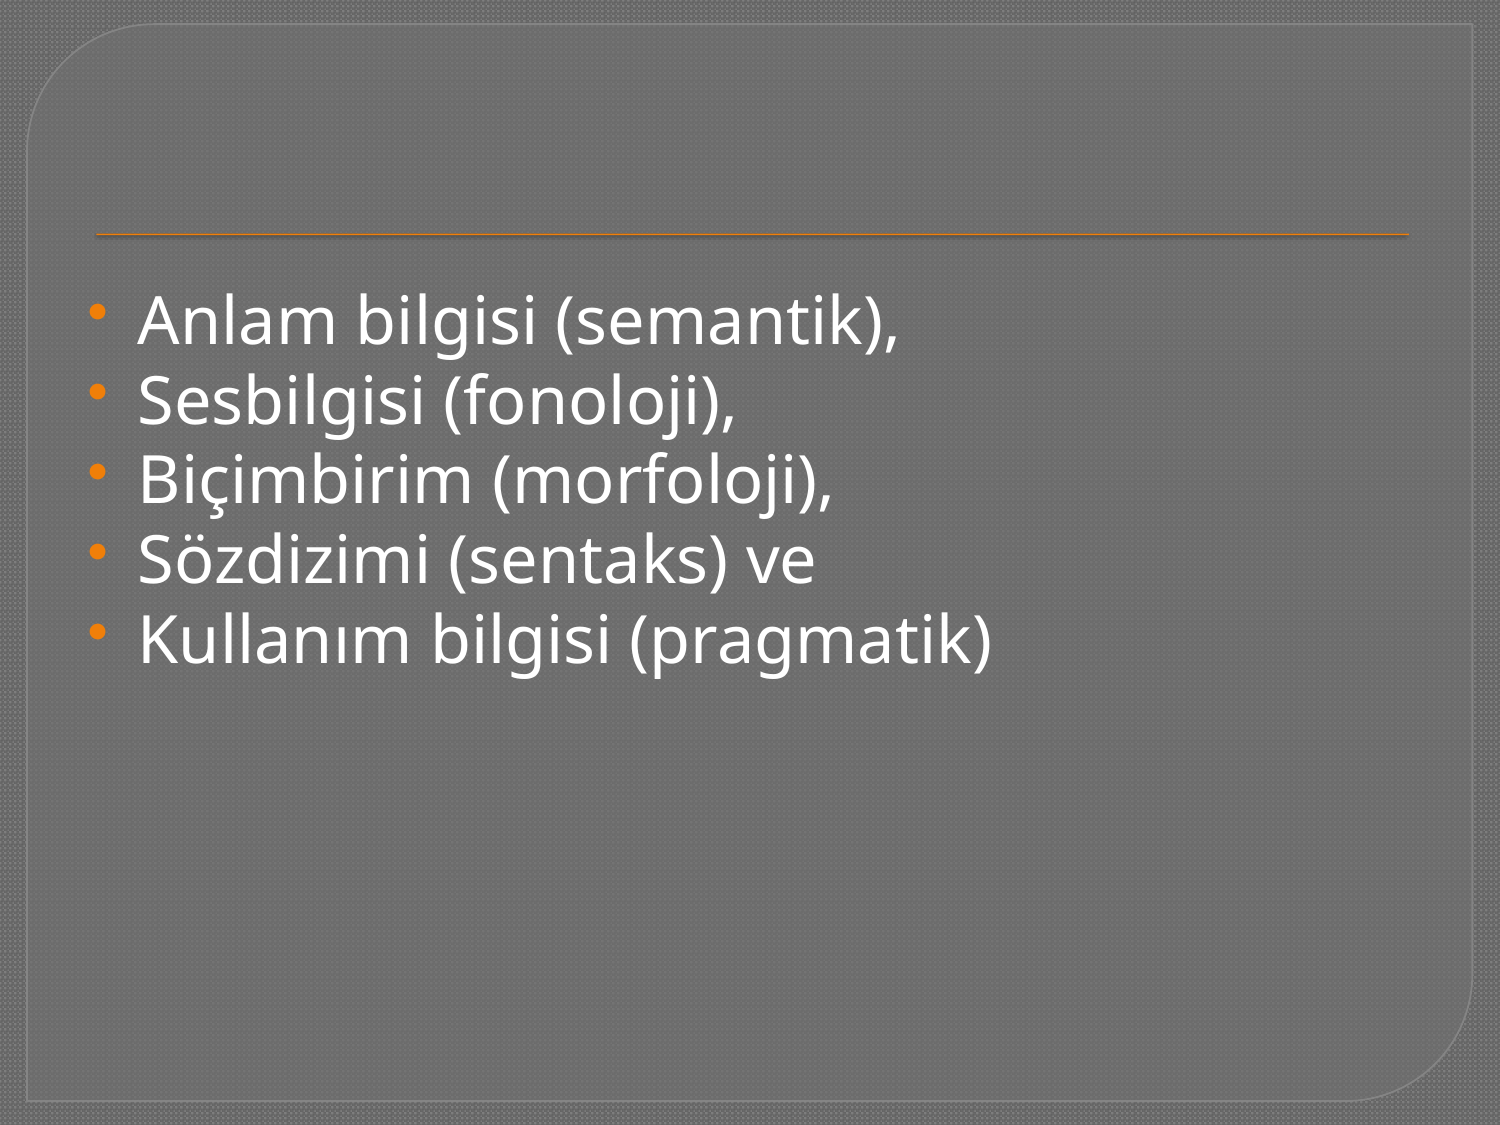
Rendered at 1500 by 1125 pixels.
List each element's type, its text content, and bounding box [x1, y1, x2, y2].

list Anlam bilgisi (semantik), Sesbilgisi (fonoloji), Biçimbirim (morfoloji), Sözdizimi (sentaks) ve Kullanım bilgisi (pragmatik) [75, 270, 1425, 1013]
